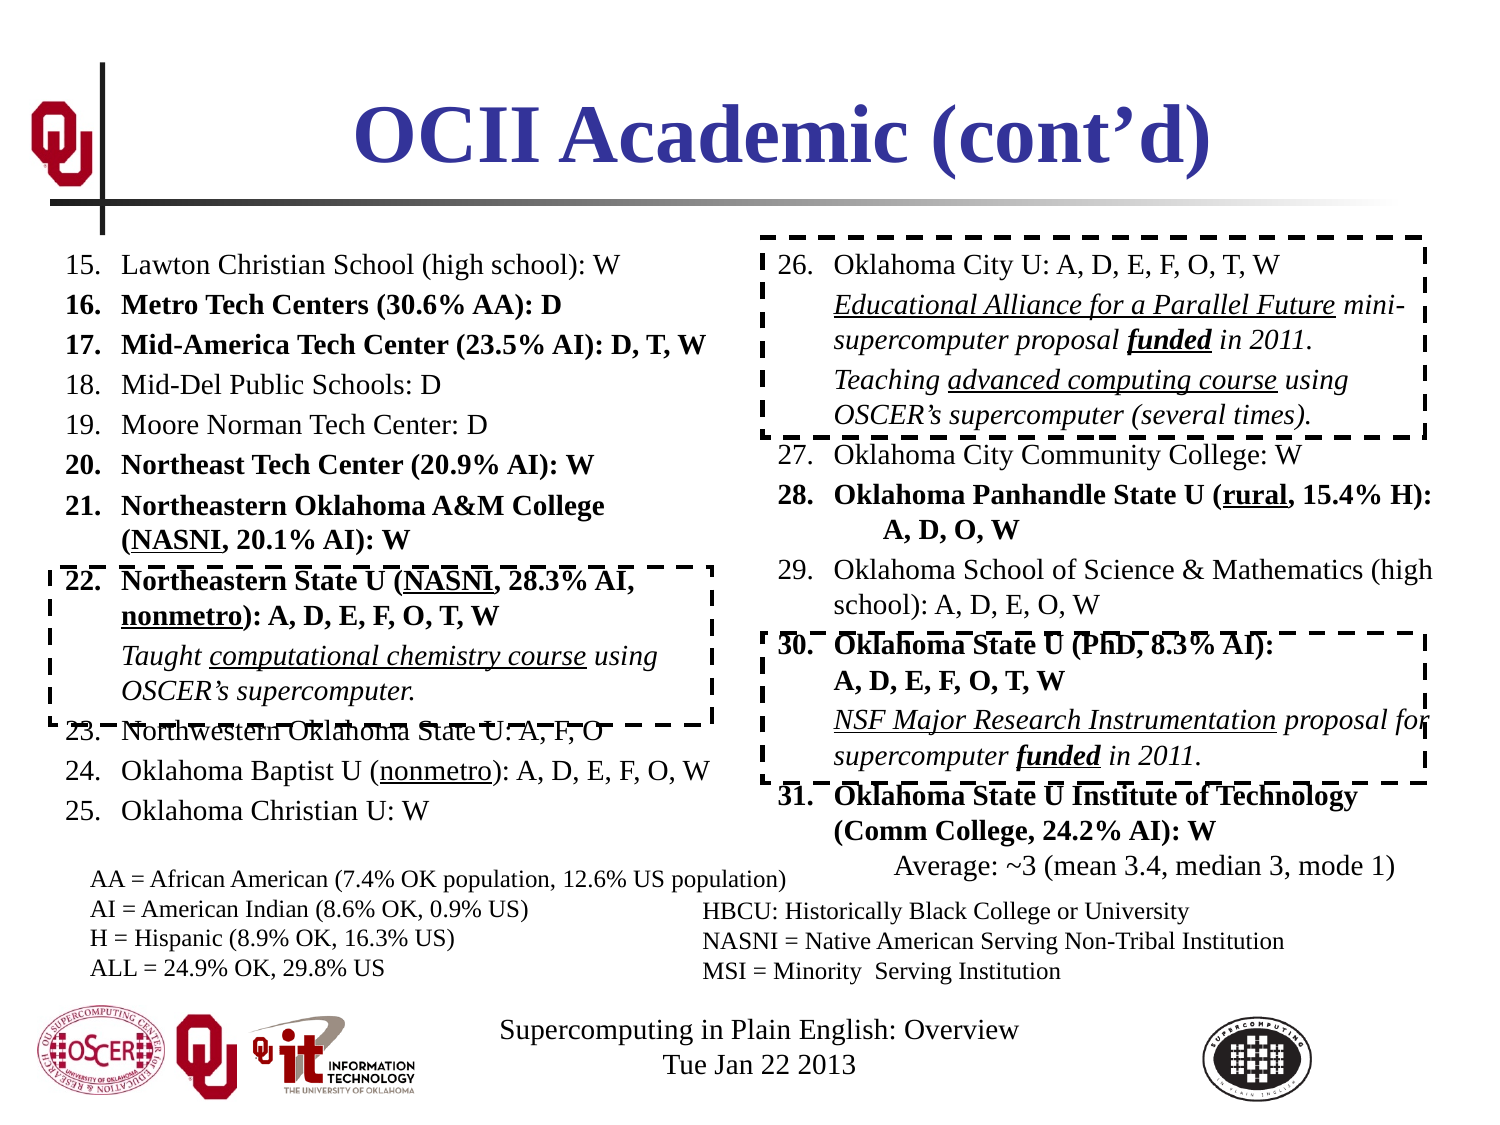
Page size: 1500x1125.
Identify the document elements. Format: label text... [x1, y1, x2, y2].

title OCII Academic (cont’d) [124, 74, 1442, 187]
footer Supercomputing in Plain English: Overview Tue Jan 22 2013 [431, 1012, 1088, 1088]
picture [174, 1005, 425, 1104]
text_box [762, 632, 1425, 783]
picture [37, 1005, 165, 1095]
text_box [762, 237, 1425, 438]
list Oklahoma City U: A, D, E, F, O, T, W Educational Alliance for a Parallel Future mini-supercomputer proposal funded in 2011. Teaching advanced computing course using OSCER’s supercomputer (several times). Oklahoma City Community College: W Oklahoma Panhandle State U (rural, 15.4% H): A, D, O, W Oklahoma School of Science & Mathematics (high school): A, D, E, O, W Oklahoma State U (PhD, 8.3% AI): A, D, E, F, O, T, W NSF Major Research Instrumentation proposal for supercomputer funded in 2011. Oklahoma State U Institute of Technology (Comm College, 24.2% AI): W Average: ~3 (mean 3.4, median 3, mode 1) [762, 237, 1451, 938]
picture [29, 99, 94, 189]
picture [1200, 1015, 1314, 1104]
text_box [49, 567, 713, 725]
list Lawton Christian School (high school): W Metro Tech Centers (30.6% AA): D Mid-America Tech Center (23.5% AI): D, T, W Mid-Del Public Schools: D Moore Norman Tech Center: D Northeast Tech Center (20.9% AI): W Northeastern Oklahoma A&M College (NASNI, 20.1% AI): W Northeastern State U (NASNI, 28.3% AI, nonmetro): A, D, E, F, O, T, W Taught computational chemistry course using OSCER’s supercomputer. Northwestern Oklahoma State U: A, F, O Oklahoma Baptist U (nonmetro): A, D, E, F, O, W Oklahoma Christian U: W [49, 237, 762, 938]
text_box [74, 854, 1313, 994]
